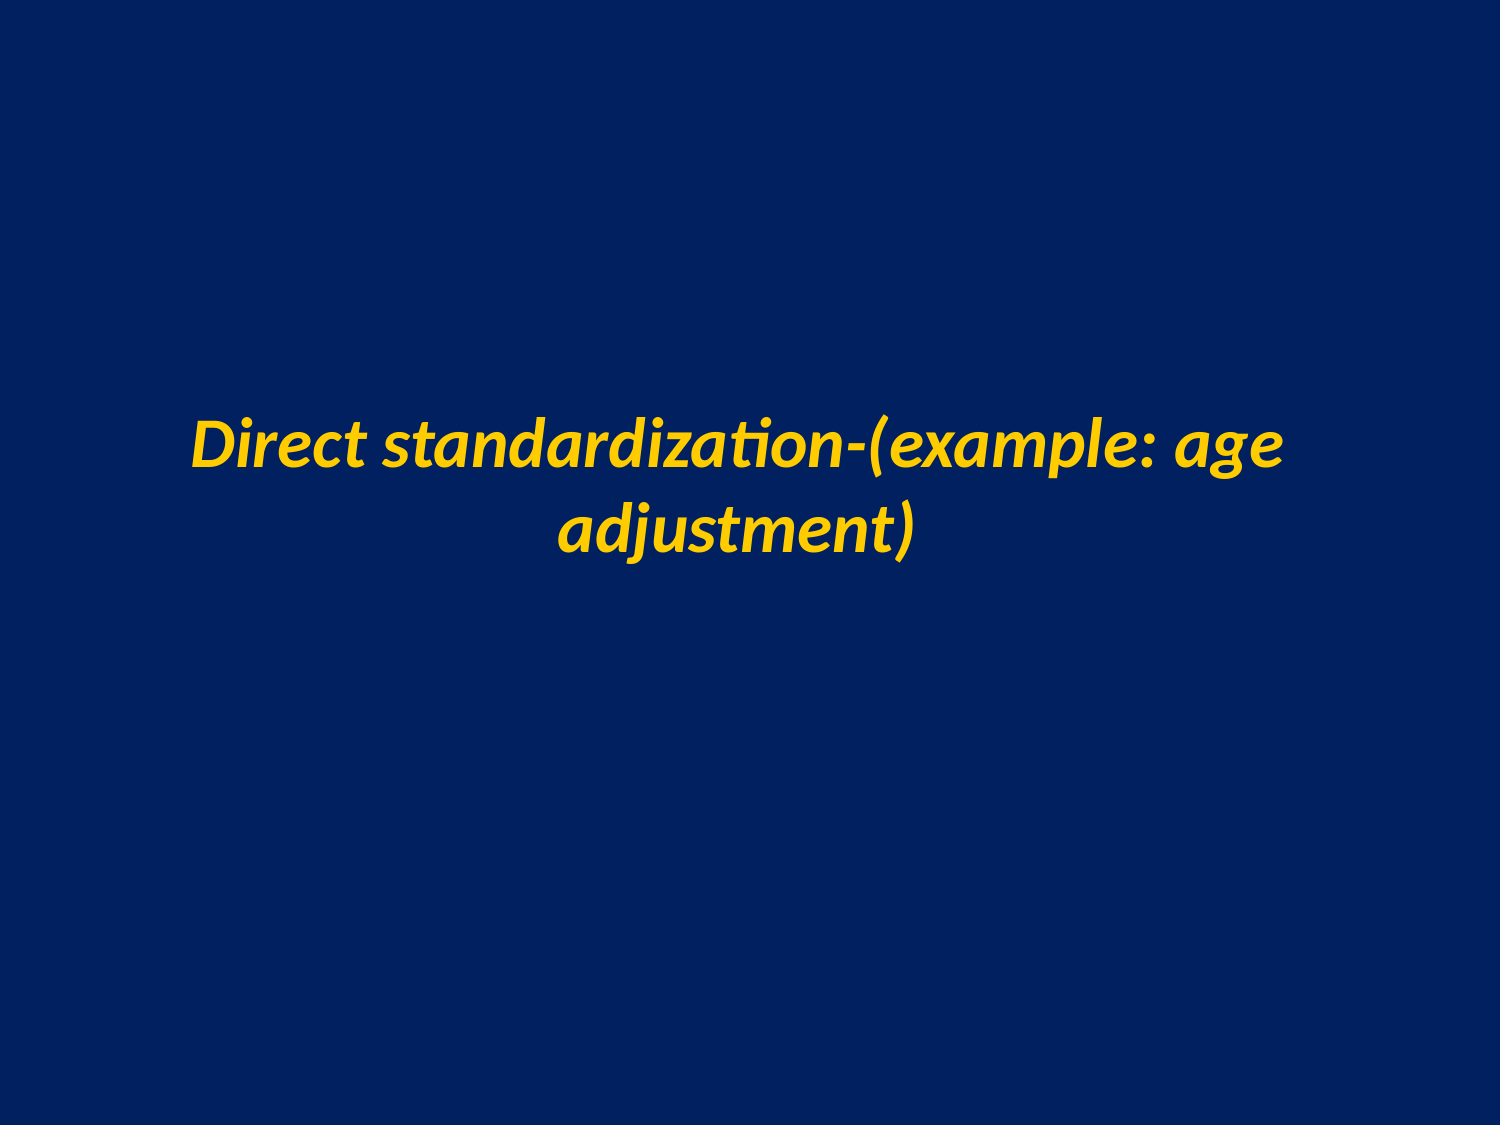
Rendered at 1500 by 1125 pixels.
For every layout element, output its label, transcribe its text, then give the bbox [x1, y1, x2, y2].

title Direct standardization-(example: age adjustment) [62, 387, 1413, 575]
